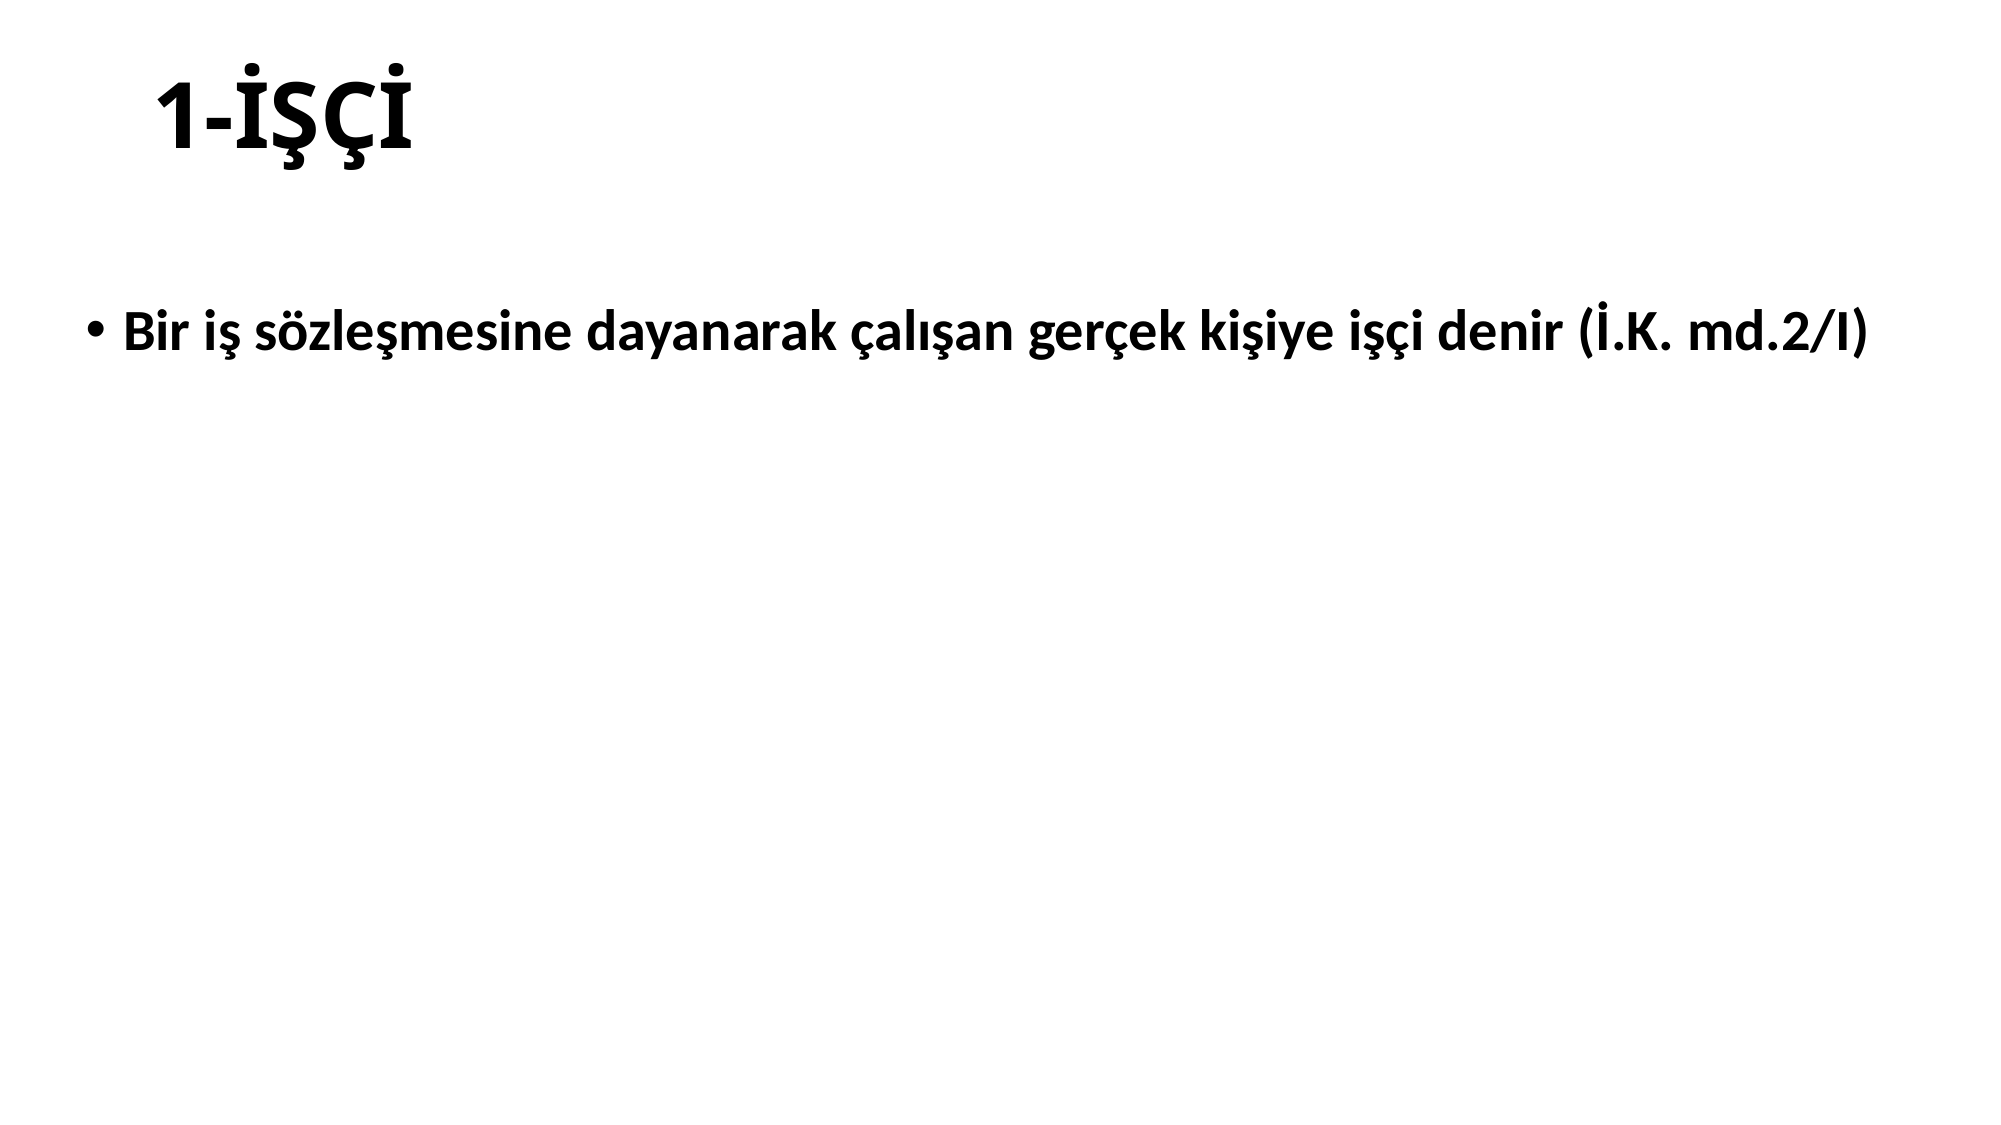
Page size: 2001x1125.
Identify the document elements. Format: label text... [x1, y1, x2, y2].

list Bir iş sözleşmesine dayanarak çalışan gerçek kişiye işçi denir (İ.K. md.2/I) [70, 201, 1934, 1076]
title 1-İŞÇİ [137, 59, 1863, 179]
